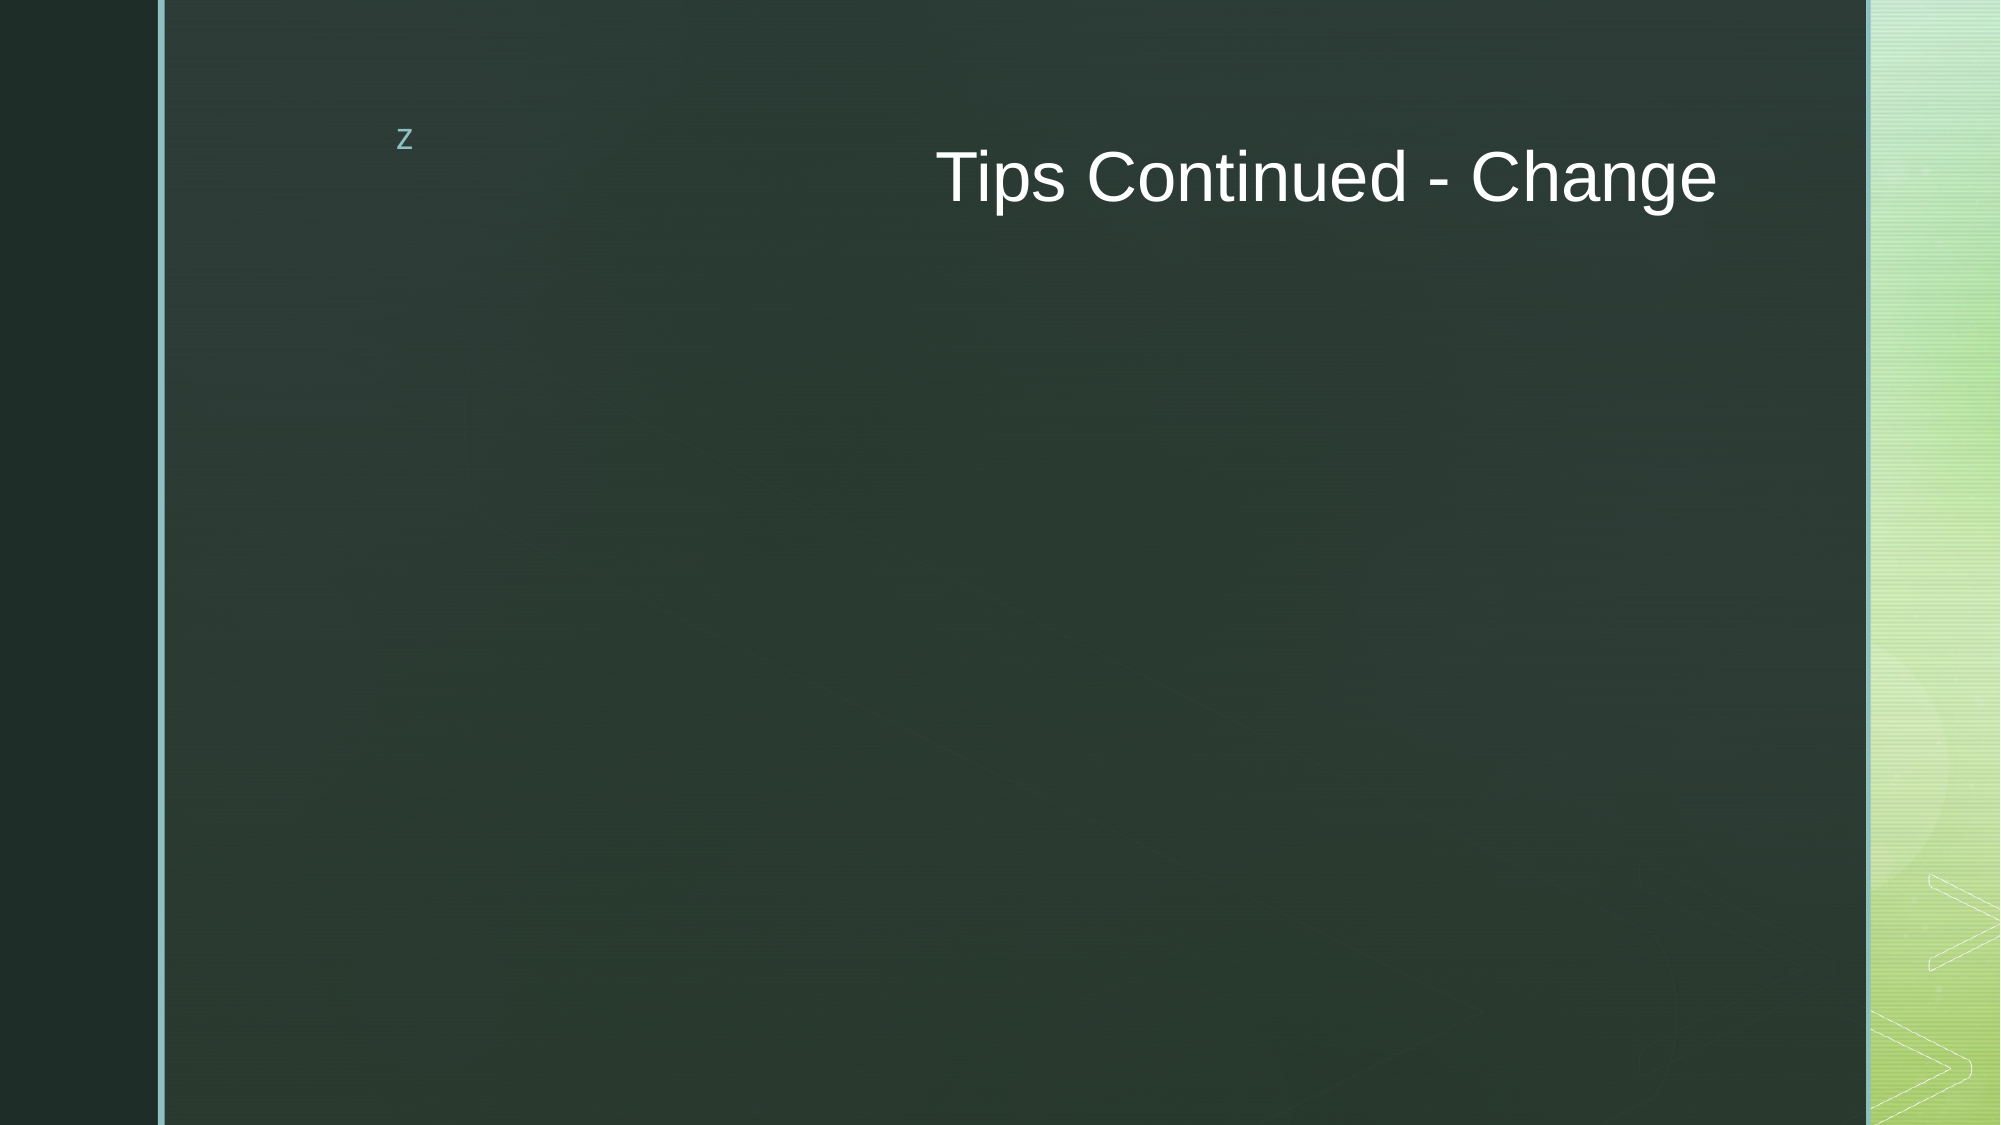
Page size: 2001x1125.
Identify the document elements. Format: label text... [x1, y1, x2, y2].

title Tips Continued - Change [428, 132, 1734, 310]
picture [1871, 0, 2001, 1125]
